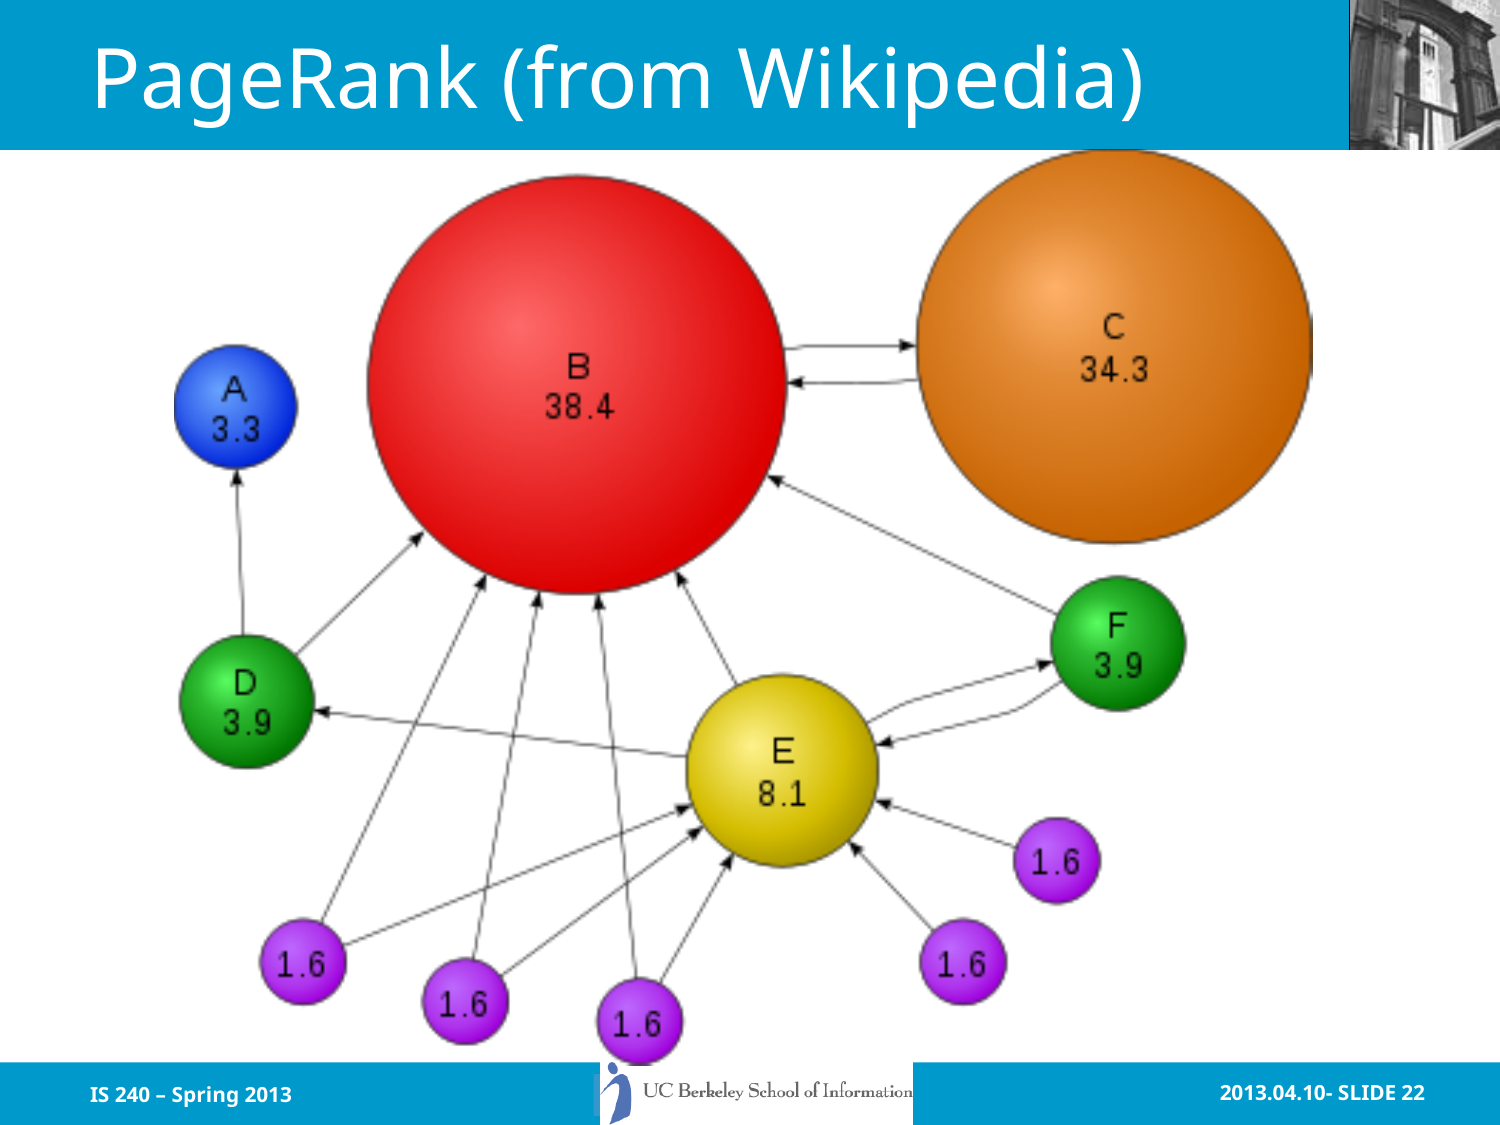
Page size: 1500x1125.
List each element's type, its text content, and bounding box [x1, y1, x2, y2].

slide_number IS 240 – Spring 2013 [75, 1062, 388, 1125]
picture [174, 150, 1313, 1125]
title PageRank (from Wikipedia) [75, 0, 1350, 150]
picture [1350, 0, 1500, 150]
